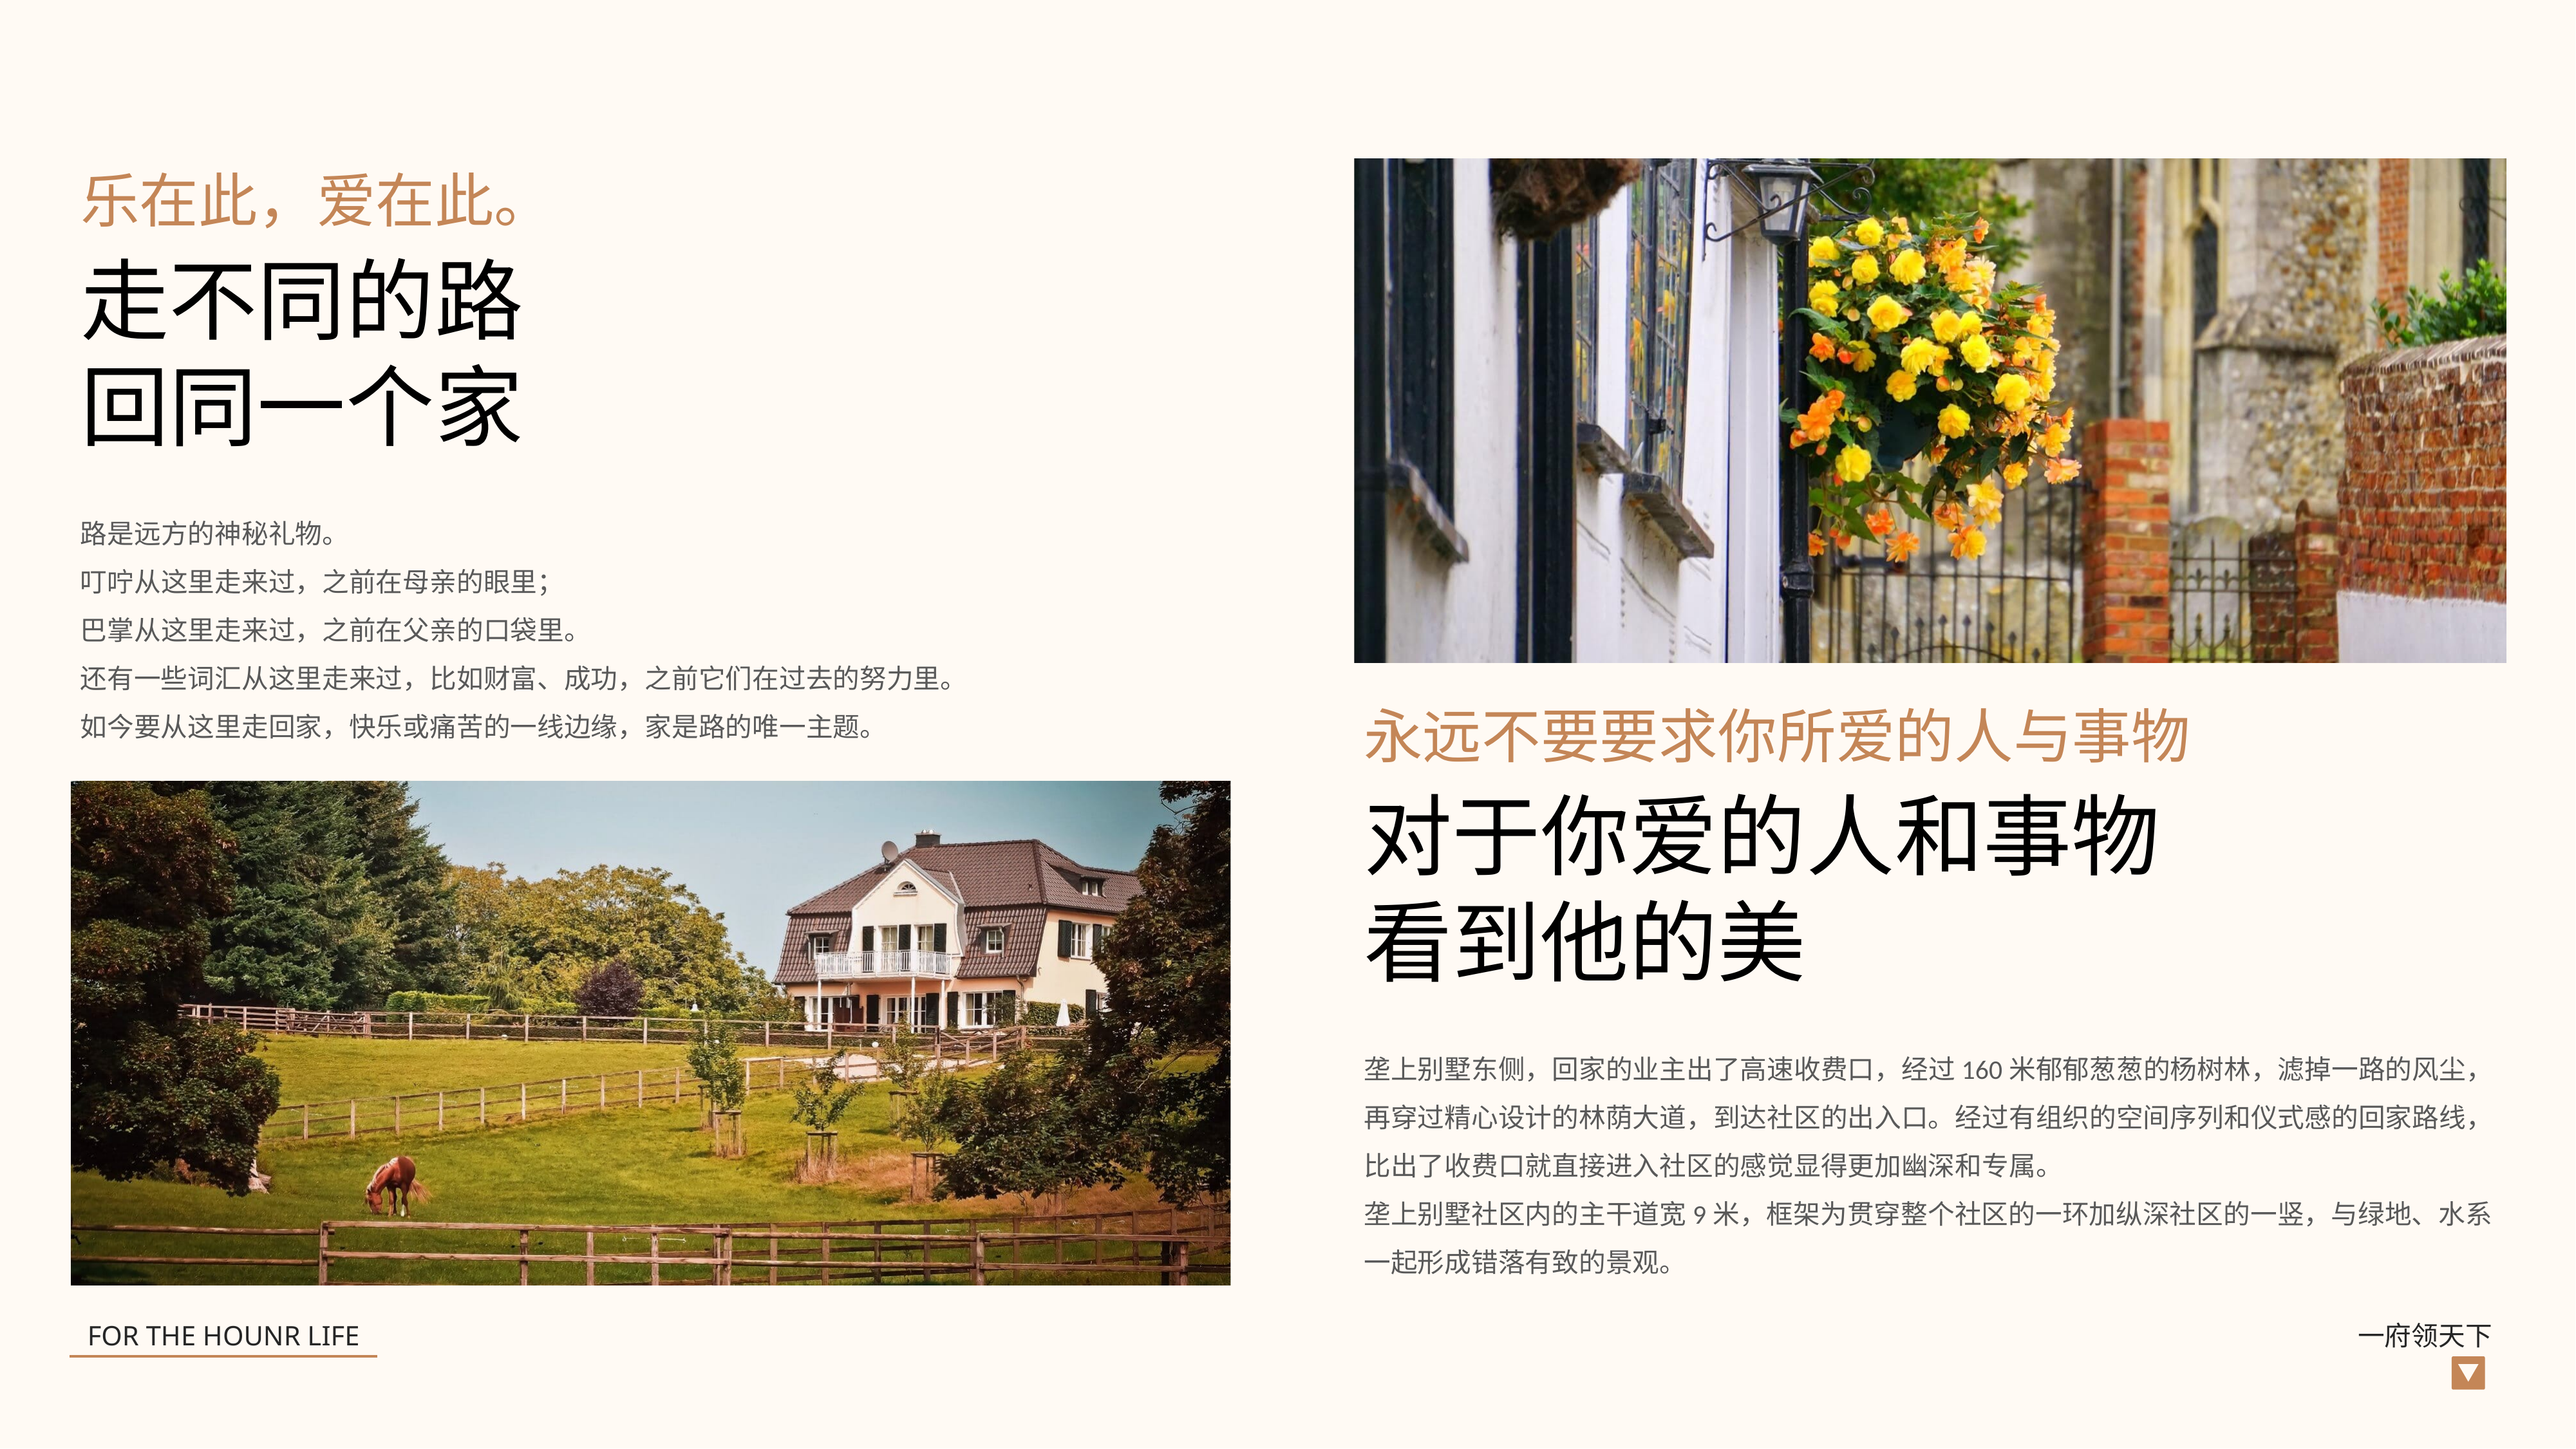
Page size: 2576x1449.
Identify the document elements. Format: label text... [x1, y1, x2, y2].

text_box [70, 780, 1232, 1286]
text_box 路是远方的神秘礼物。 叮咛从这里走来过，之前在母亲的眼里； 巴掌从这里走来过，之前在父亲的口袋里。 还有一些词汇从这里走来过，比如财富、成功，之前它们在过去的努力里。 如今要从这里走回家，快乐或痛苦的一线边缘，家是路的唯一主题。 [71, 496, 984, 747]
text_box [1353, 158, 2508, 664]
text_box 垄上别墅东侧，回家的业主出了高速收费口，经过160米郁郁葱葱的杨树林，滤掉一路的风尘，再穿过精心设计的林荫大道，到达社区的出入口。经过有组织的空间序列和仪式感的回家路线，比出了收费口就直接进入社区的感觉显得更加幽深和专属。 垄上别墅社区内的主干道宽9米，框架为贯穿整个社区的一环加纵深社区的一竖，与绿地、水系一起形成错落有致的景观。 [1354, 1031, 2505, 1283]
text_box 永远不要要求你所爱的人与事物 [1354, 694, 2267, 774]
text_box 走不同的路 回同一个家 [71, 239, 656, 462]
text_box 对于你爱的人和事物 看到他的美 [1354, 775, 2181, 998]
text_box 乐在此，爱在此。 [71, 158, 912, 239]
